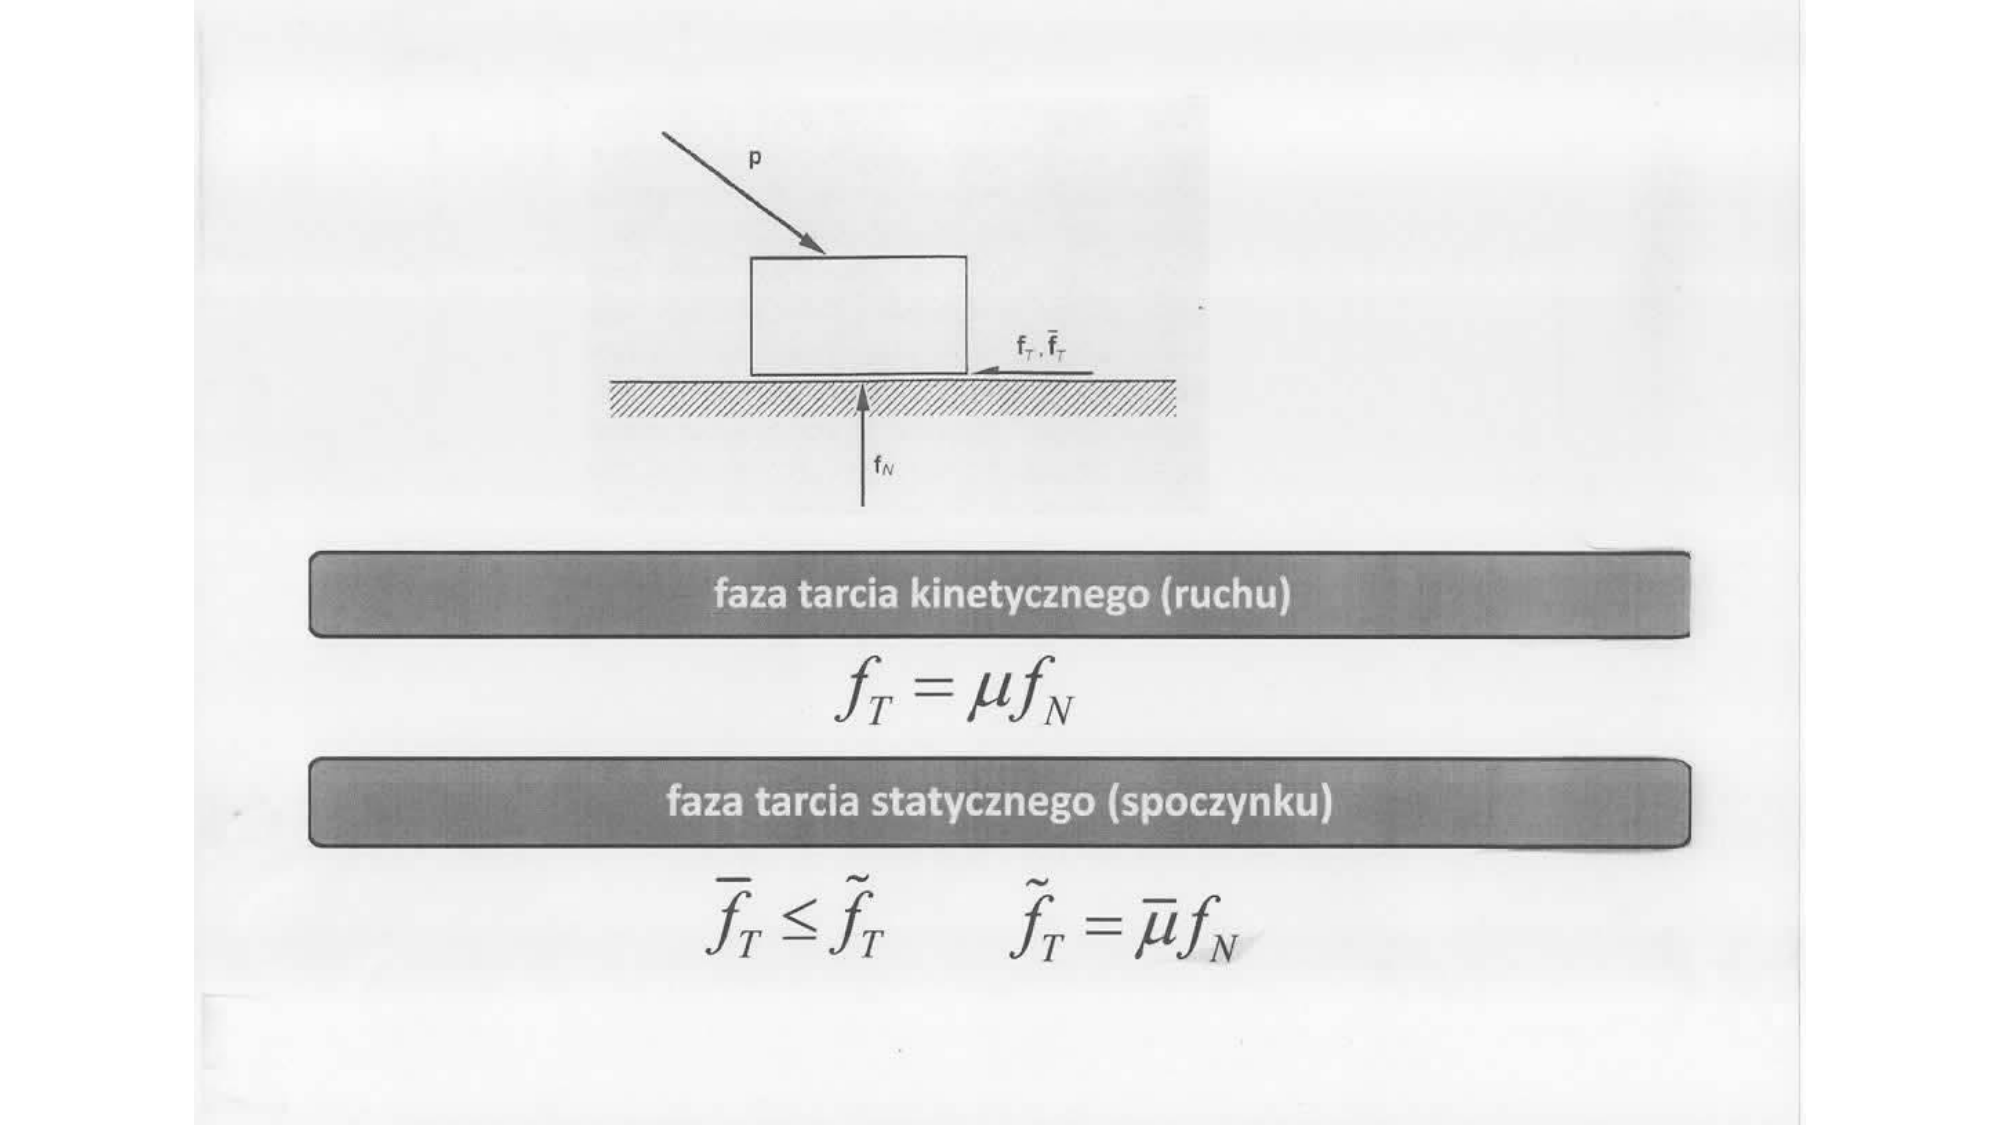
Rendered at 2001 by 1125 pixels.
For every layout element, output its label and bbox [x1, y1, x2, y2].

picture [194, 0, 1806, 1125]
